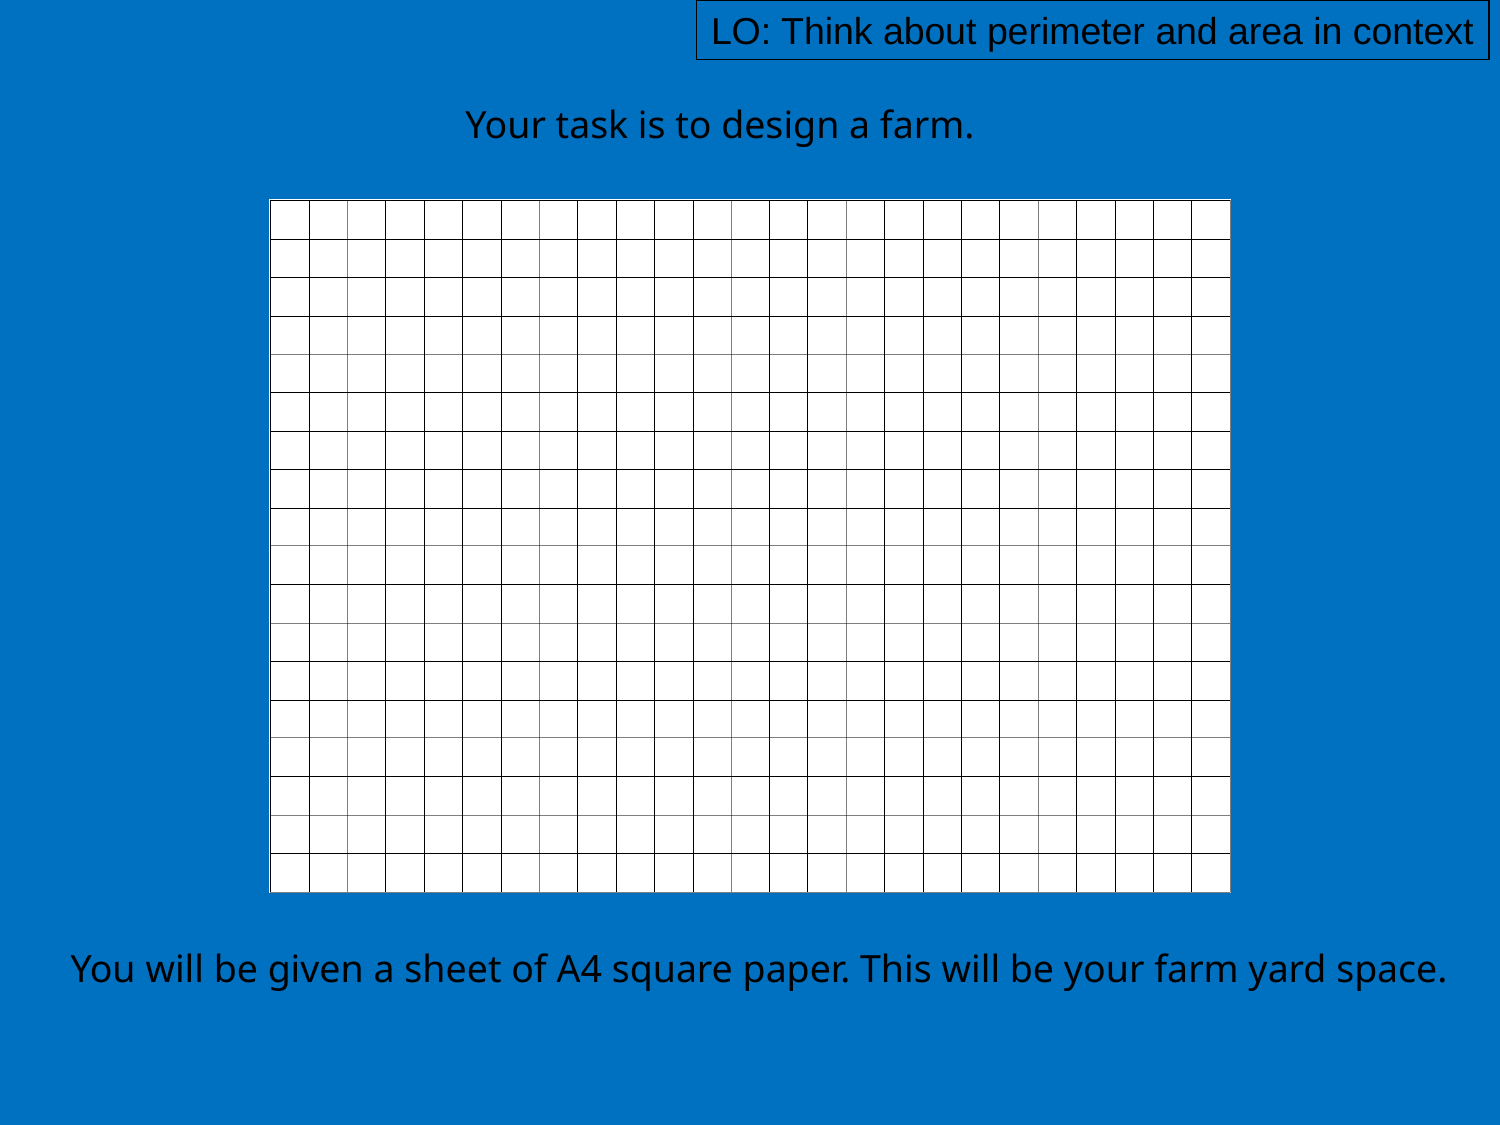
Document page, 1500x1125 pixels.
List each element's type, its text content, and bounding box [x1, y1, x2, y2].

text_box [46, 198, 1474, 999]
text_box Your task is to design a farm. [450, 93, 990, 154]
text_box LO: Think about perimeter and area in context [696, 0, 1490, 60]
